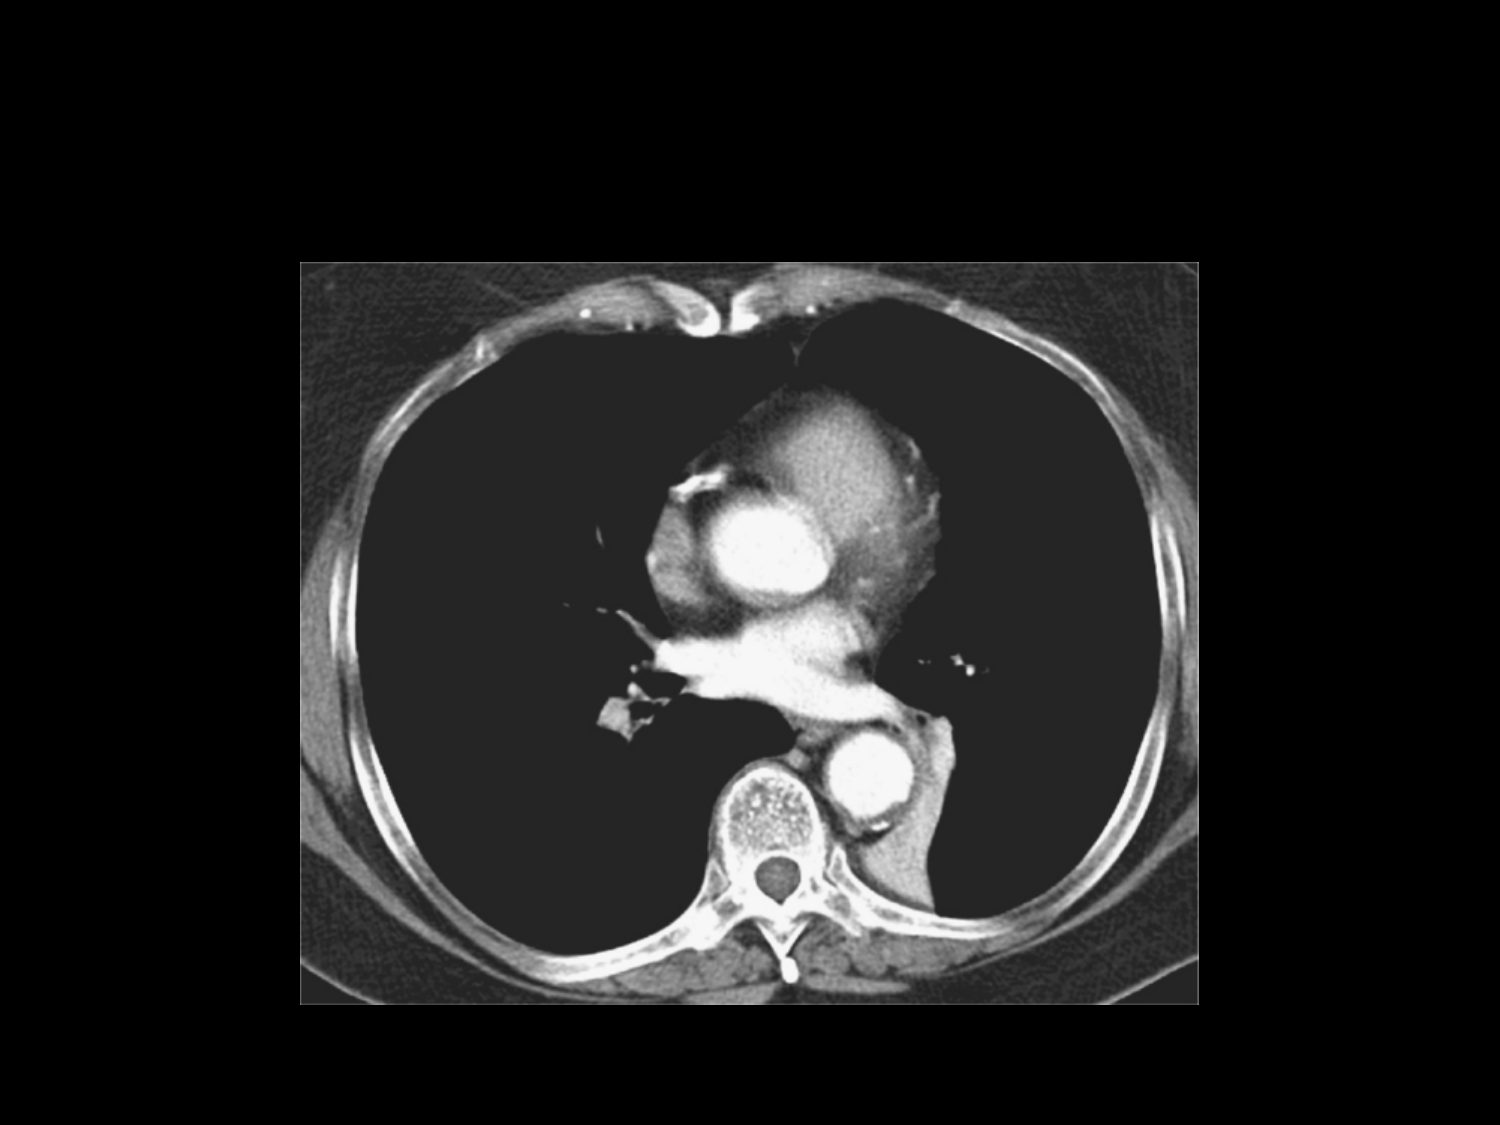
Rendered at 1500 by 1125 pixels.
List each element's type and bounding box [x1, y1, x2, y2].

list [300, 262, 1200, 1006]
